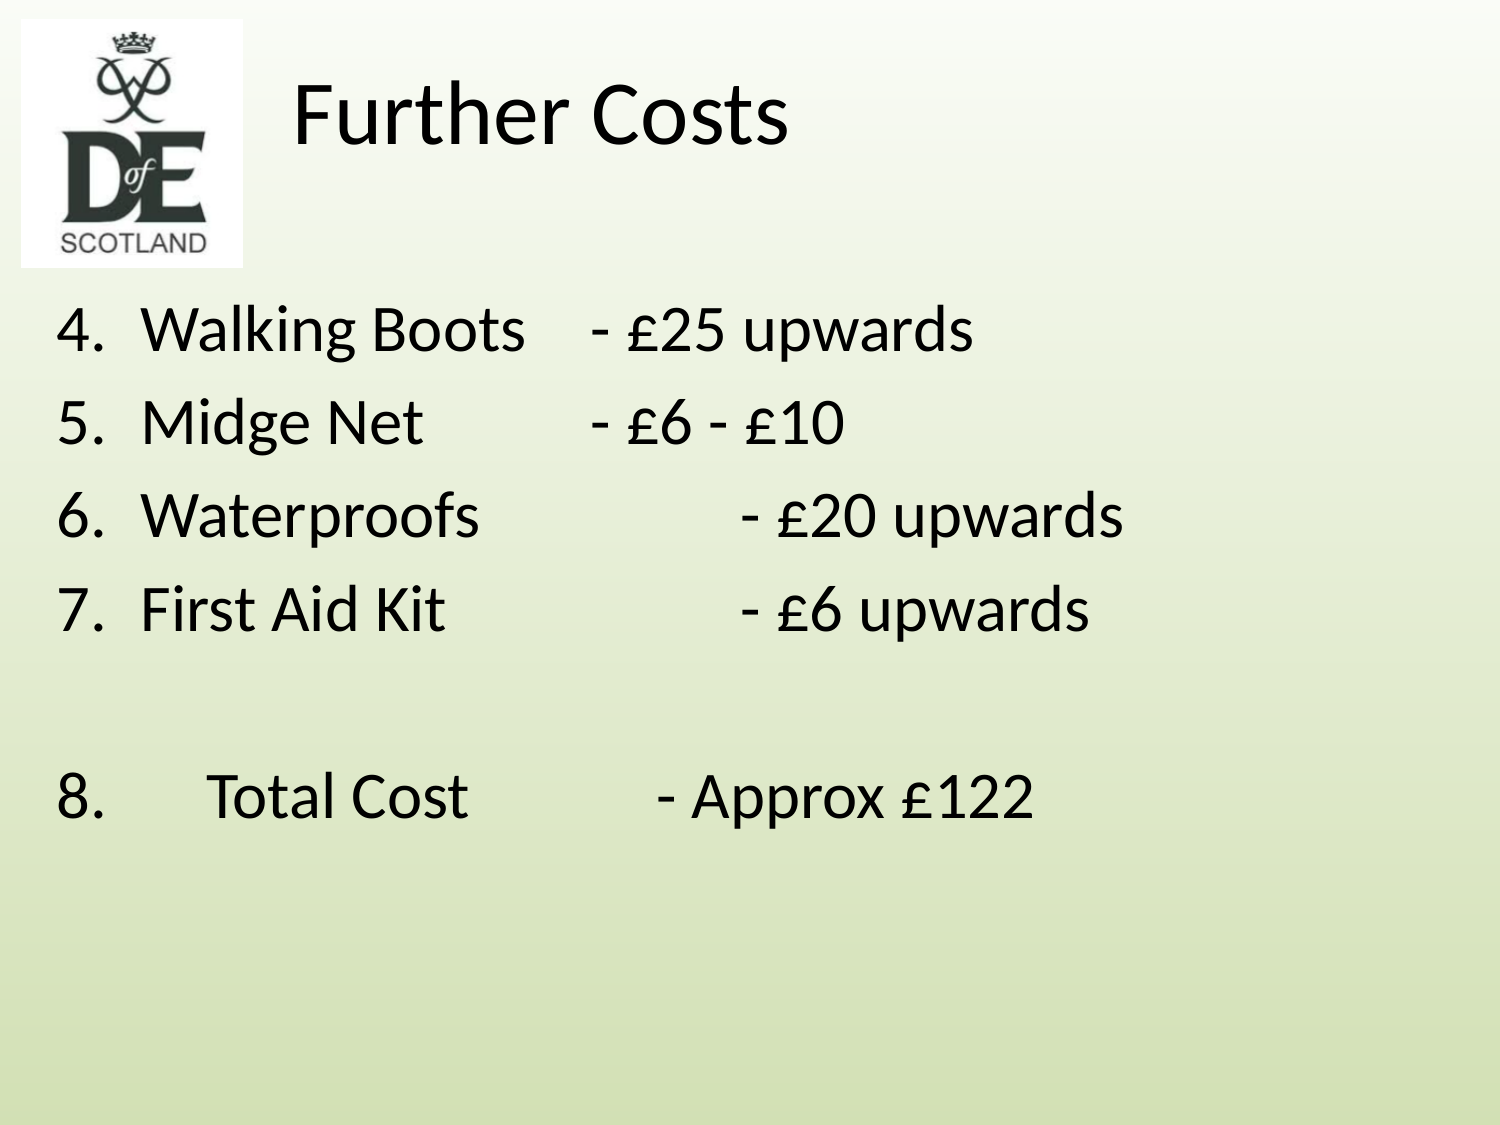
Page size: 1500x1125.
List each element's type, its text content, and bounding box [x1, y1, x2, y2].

picture [21, 18, 243, 268]
list Walking Boots - £25 upwards Midge Net - £6 - £10 Waterproofs - £20 upwards First Aid Kit - £6 upwards 8. Total Cost - Approx £122 [41, 276, 1483, 1020]
title Further Costs [277, 14, 1500, 202]
